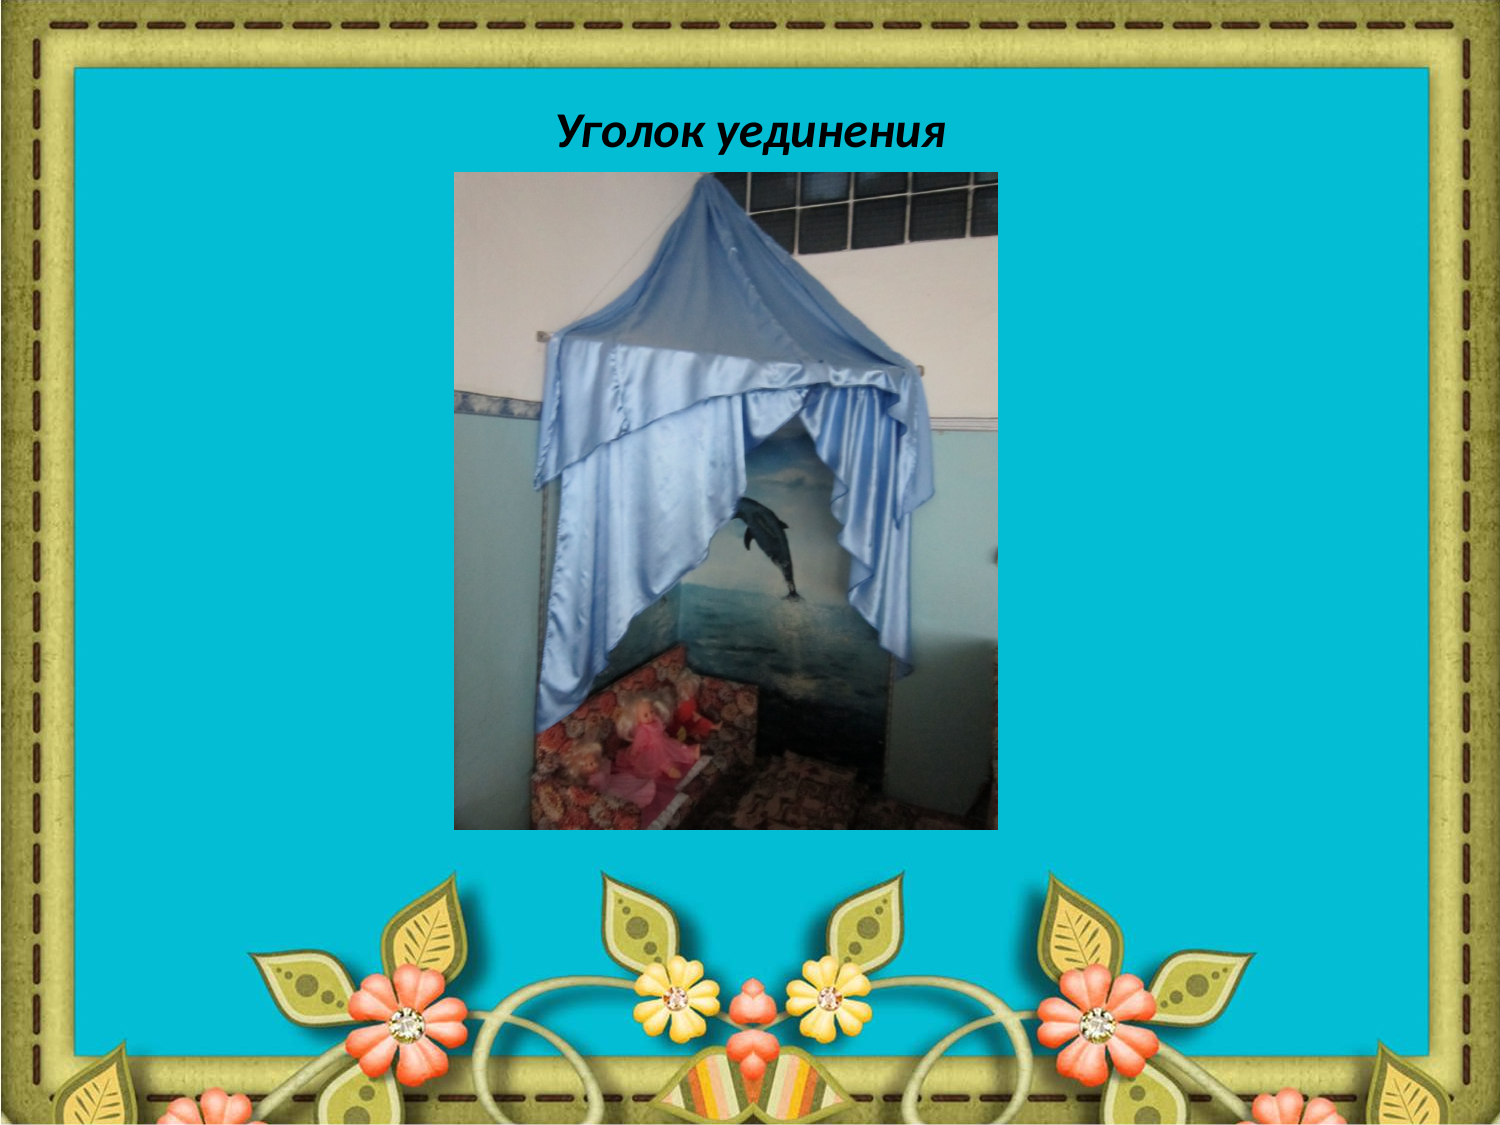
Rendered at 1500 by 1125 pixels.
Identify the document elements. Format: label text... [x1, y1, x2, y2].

picture [0, 0, 1500, 1125]
text_box Уголок уединения [539, 89, 962, 165]
